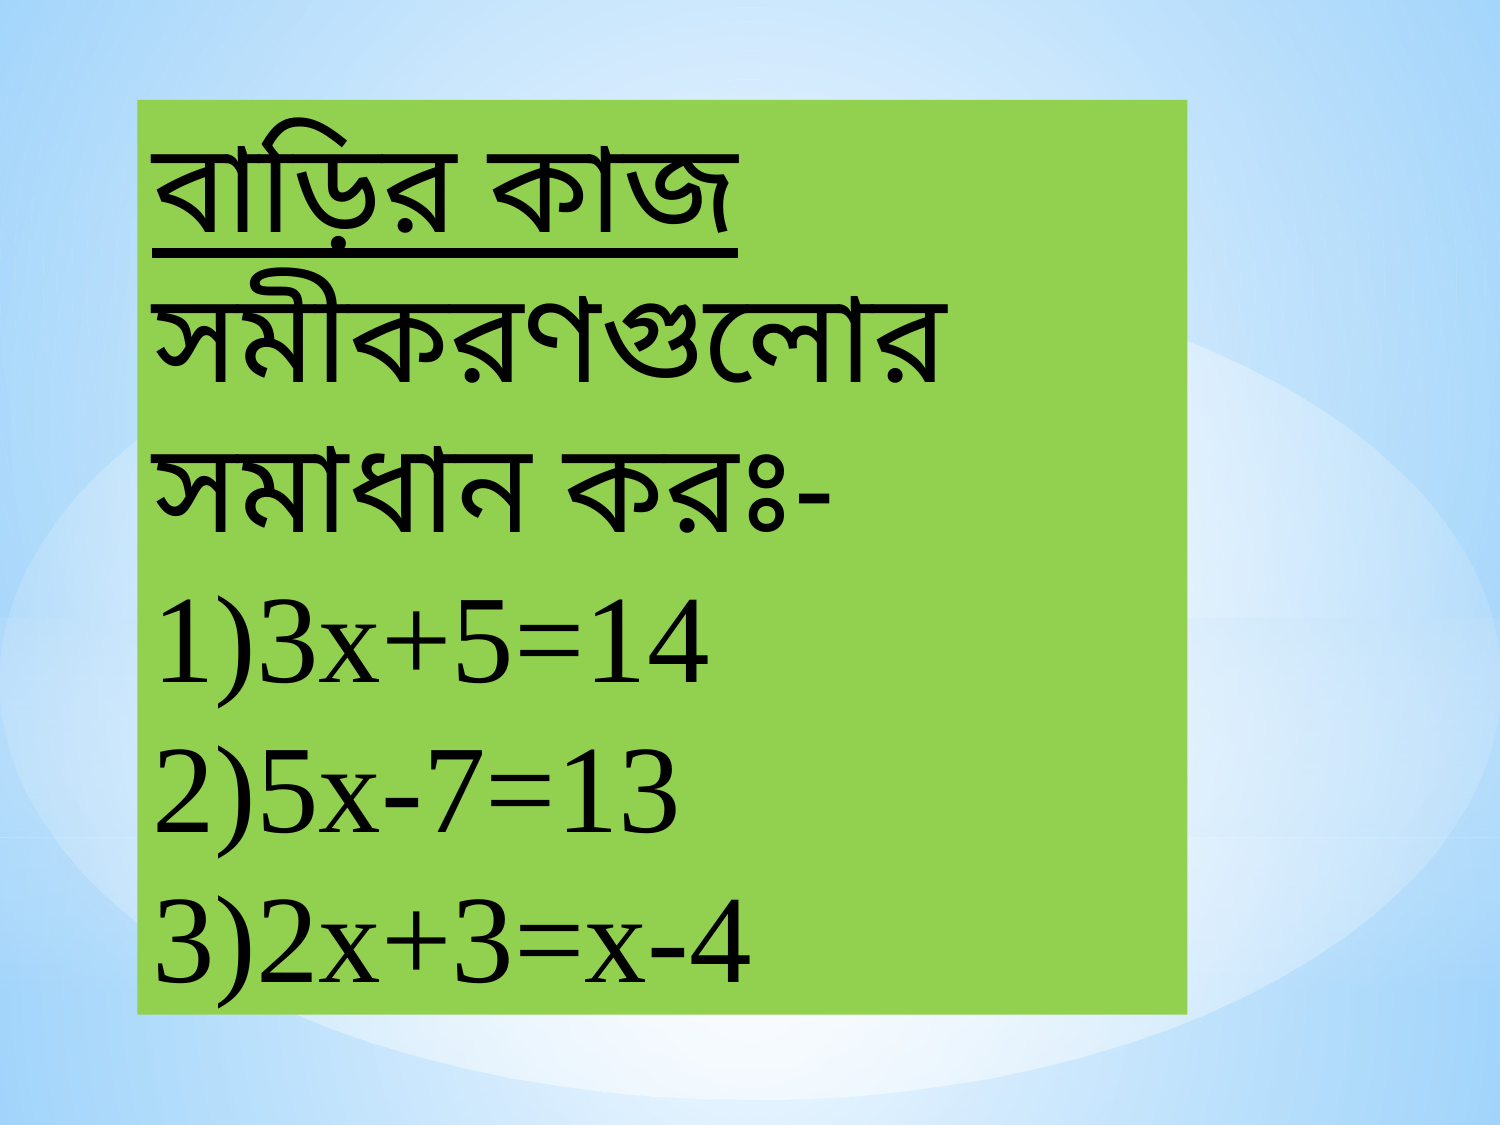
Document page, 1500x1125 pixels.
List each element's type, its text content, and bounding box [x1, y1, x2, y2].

text_box বাড়ির কাজ সমীকরণগুলোর সমাধান করঃ- 3x+5=14 5x-7=13 2x+3=x-4 [137, 99, 1188, 1015]
